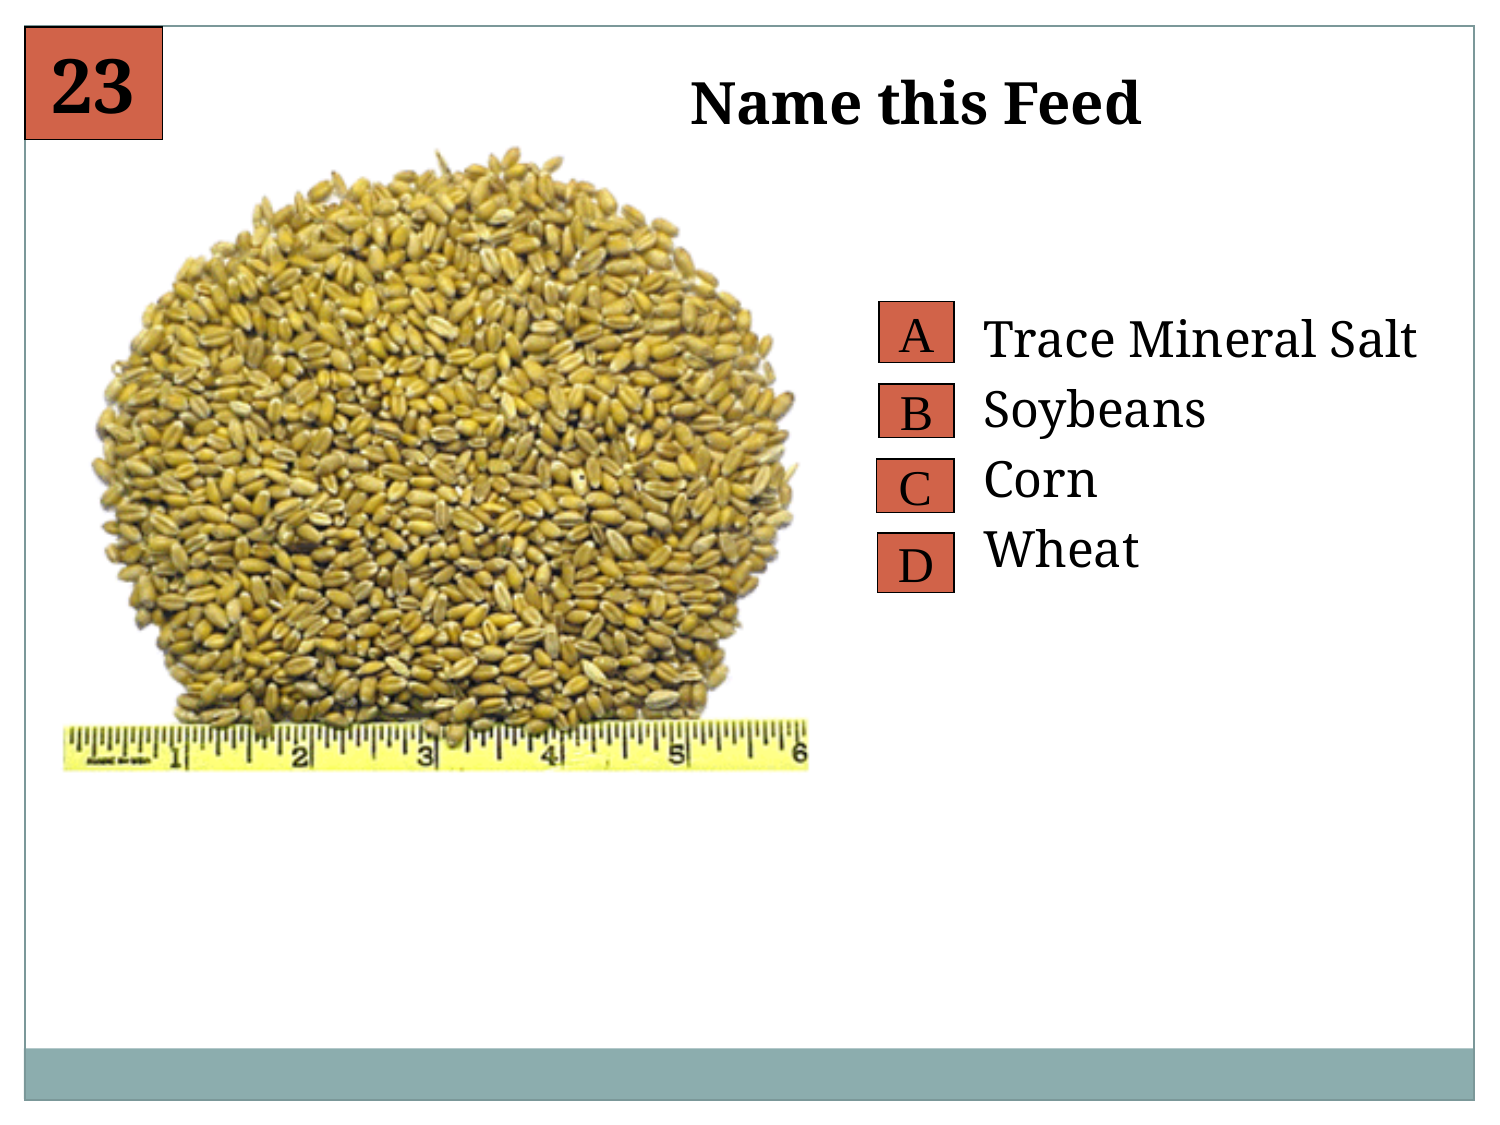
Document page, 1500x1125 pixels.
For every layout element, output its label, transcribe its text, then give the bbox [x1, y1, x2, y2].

text_box 23 [24, 26, 163, 140]
list Trace Mineral Salt Soybeans Corn Wheat [838, 299, 1500, 1043]
text_box A [878, 301, 954, 363]
text_box B [878, 383, 954, 438]
text_box D [877, 532, 954, 593]
title Name this Feed [332, 56, 1500, 144]
picture [54, 140, 819, 778]
text_box C [876, 458, 954, 513]
